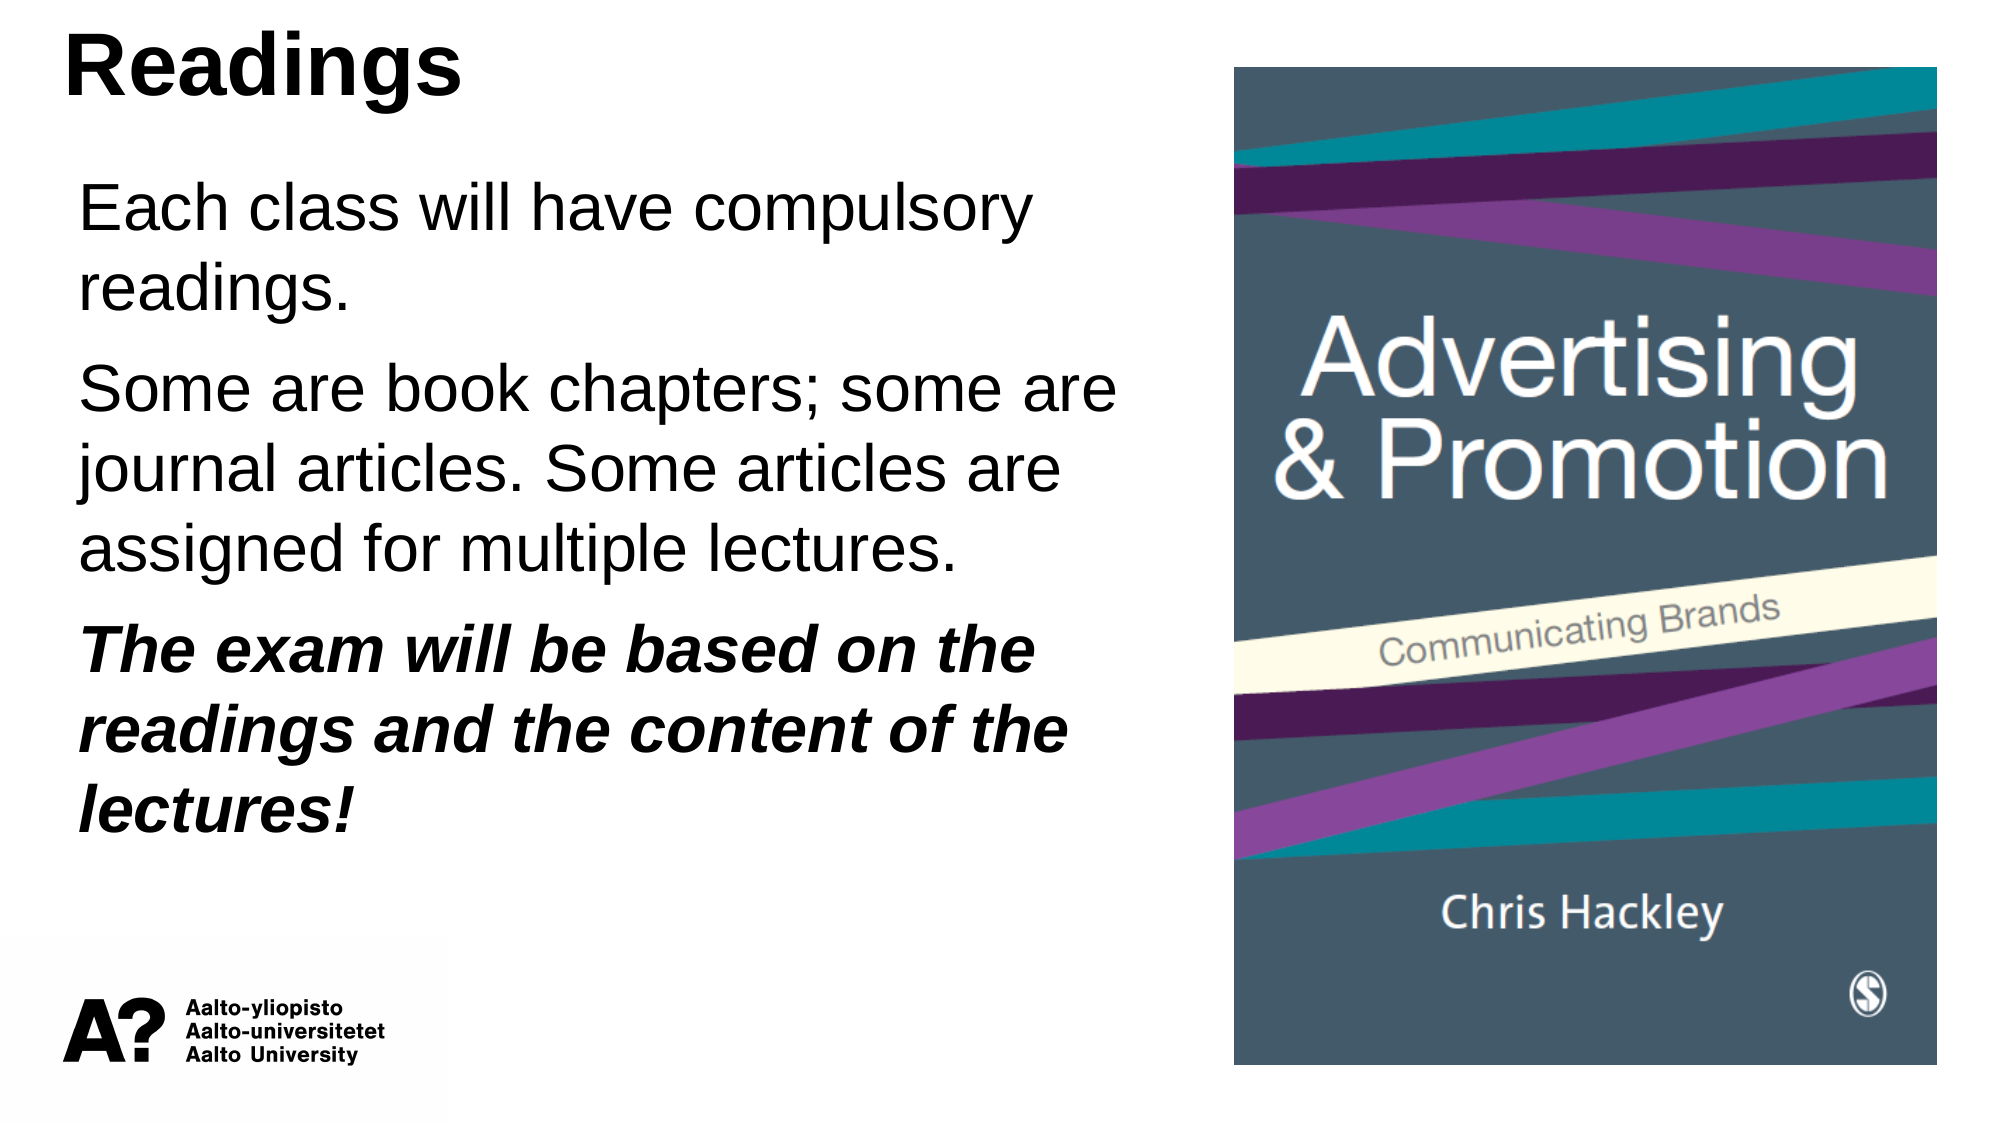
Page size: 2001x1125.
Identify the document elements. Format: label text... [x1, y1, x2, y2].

picture [0, 936, 449, 1125]
list Readings [63, 6, 1922, 225]
picture [1234, 67, 1937, 1065]
list Each class will have compulsory readings. Some are book chapters; some are journal articles. Some articles are assigned for multiple lectures. The exam will be based on the readings and the content of the lectures! [78, 163, 1183, 859]
